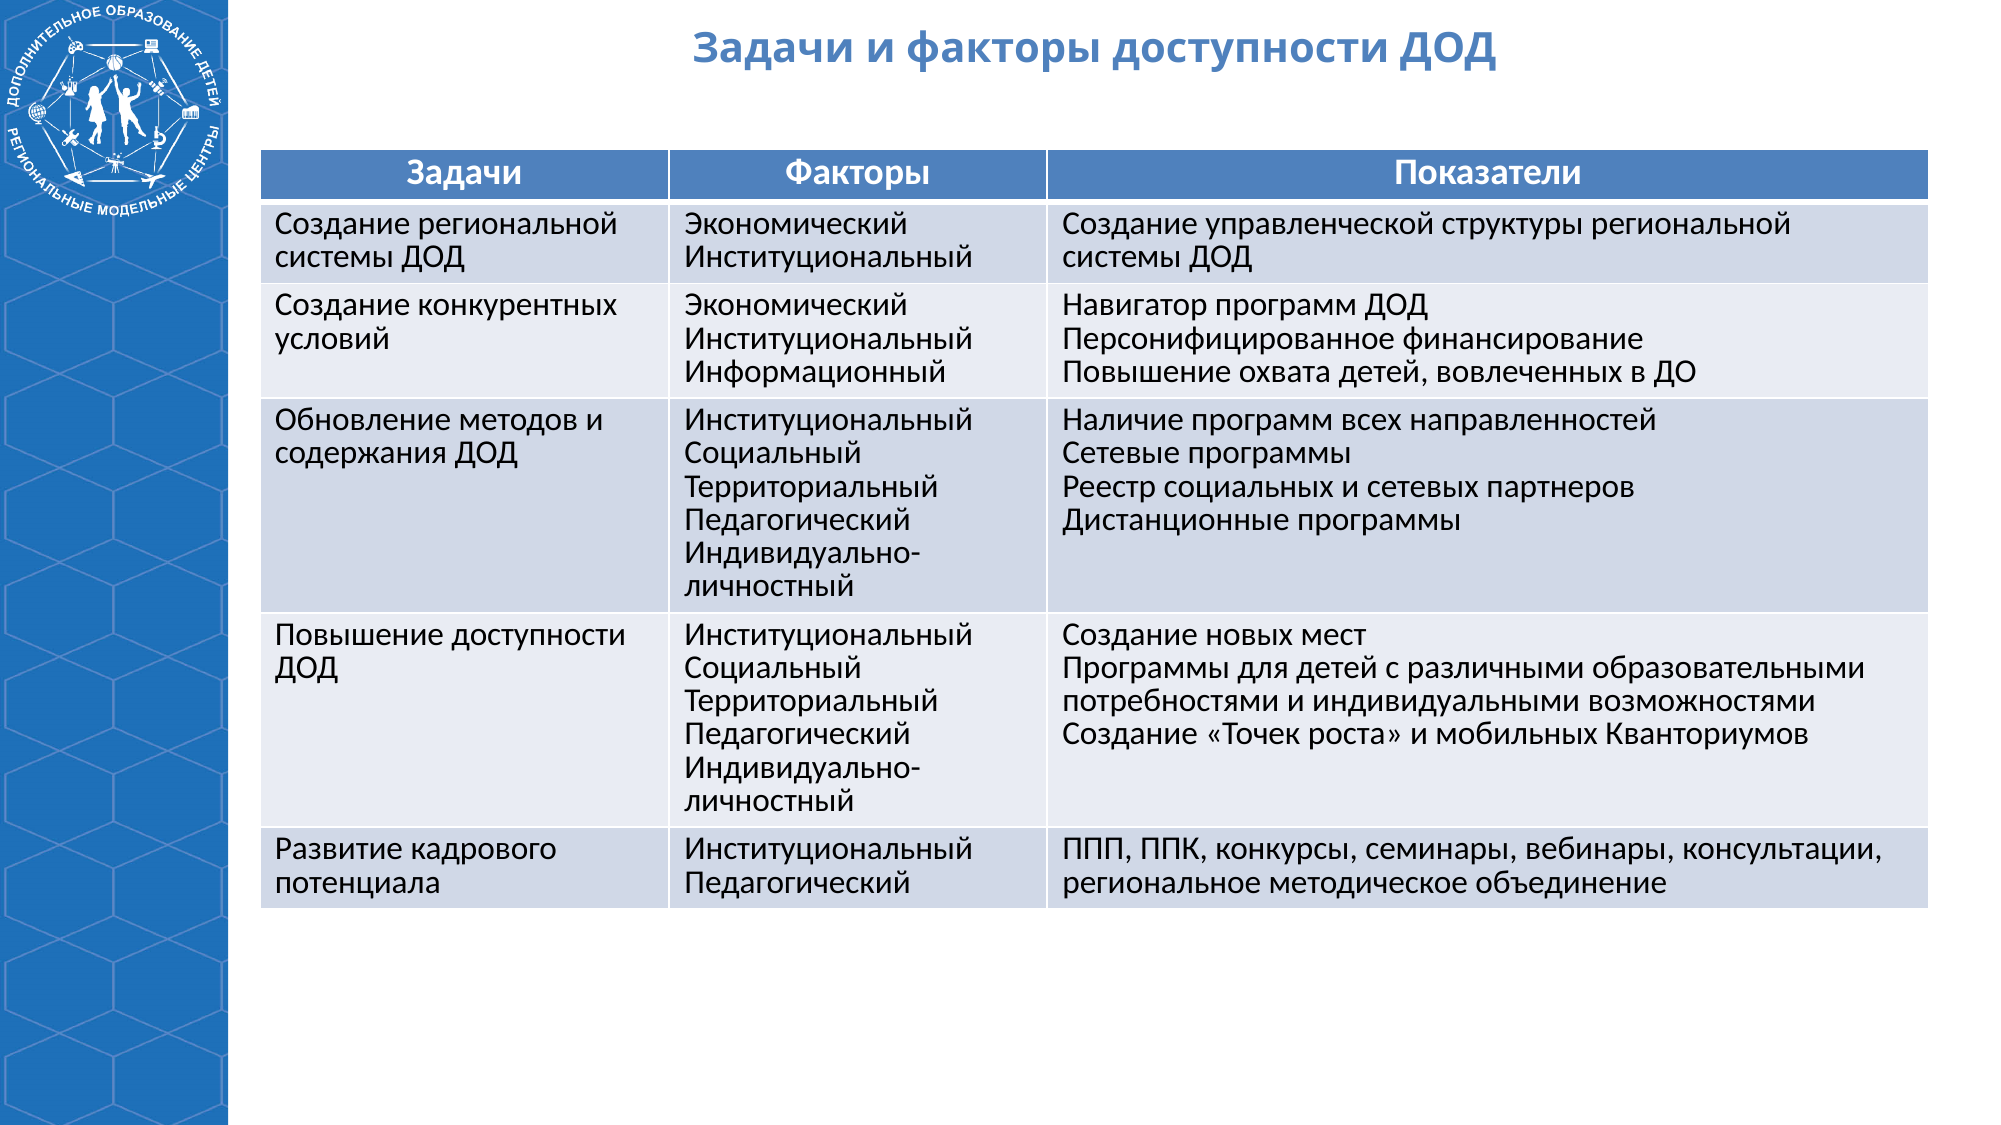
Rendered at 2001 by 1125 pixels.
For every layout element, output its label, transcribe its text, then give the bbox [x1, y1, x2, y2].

table_cell Повышение доступности ДОД [261, 614, 668, 826]
table_cell Институциональный Педагогический [670, 828, 1046, 908]
table_cell Институциональный Социальный Территориальный Педагогический Индивидуально-личностный [670, 614, 1046, 826]
table_cell Наличие программ всех направленностей Сетевые программы Реестр социальных и сетевых партнеров Дистанционные программы [1048, 399, 1928, 612]
picture [0, 0, 229, 1125]
table_header Задачи [261, 150, 668, 199]
table_cell Развитие кадрового потенциала [261, 828, 668, 908]
table_cell Институциональный Социальный Территориальный Педагогический Индивидуально-личностный [670, 399, 1046, 612]
title Задачи и факторы доступности ДОД [259, 0, 1930, 93]
table_cell Создание региональной системы ДОД [261, 205, 668, 283]
table_cell ППП, ППК, конкурсы, семинары, вебинары, консультации, региональное методическое объединение [1048, 828, 1928, 908]
table_header Факторы [670, 150, 1046, 199]
table_cell Создание новых мест Программы для детей с различными образовательными потребностями и индивидуальными возможностями Создание «Точек роста» и мобильных Кванториумов [1048, 614, 1928, 826]
table_cell Создание конкурентных условий [261, 284, 668, 397]
table_cell Обновление методов и содержания ДОД [261, 399, 668, 612]
table_cell Экономический Институциональный [670, 205, 1046, 283]
table_cell Экономический Институциональный Информационный [670, 284, 1046, 397]
table_header Показатели [1048, 150, 1928, 199]
table_cell Создание управленческой структуры региональной системы ДОД [1048, 205, 1928, 283]
table_cell Навигатор программ ДОД Персонифицированное финансирование Повышение охвата детей, вовлеченных в ДО [1048, 284, 1928, 397]
